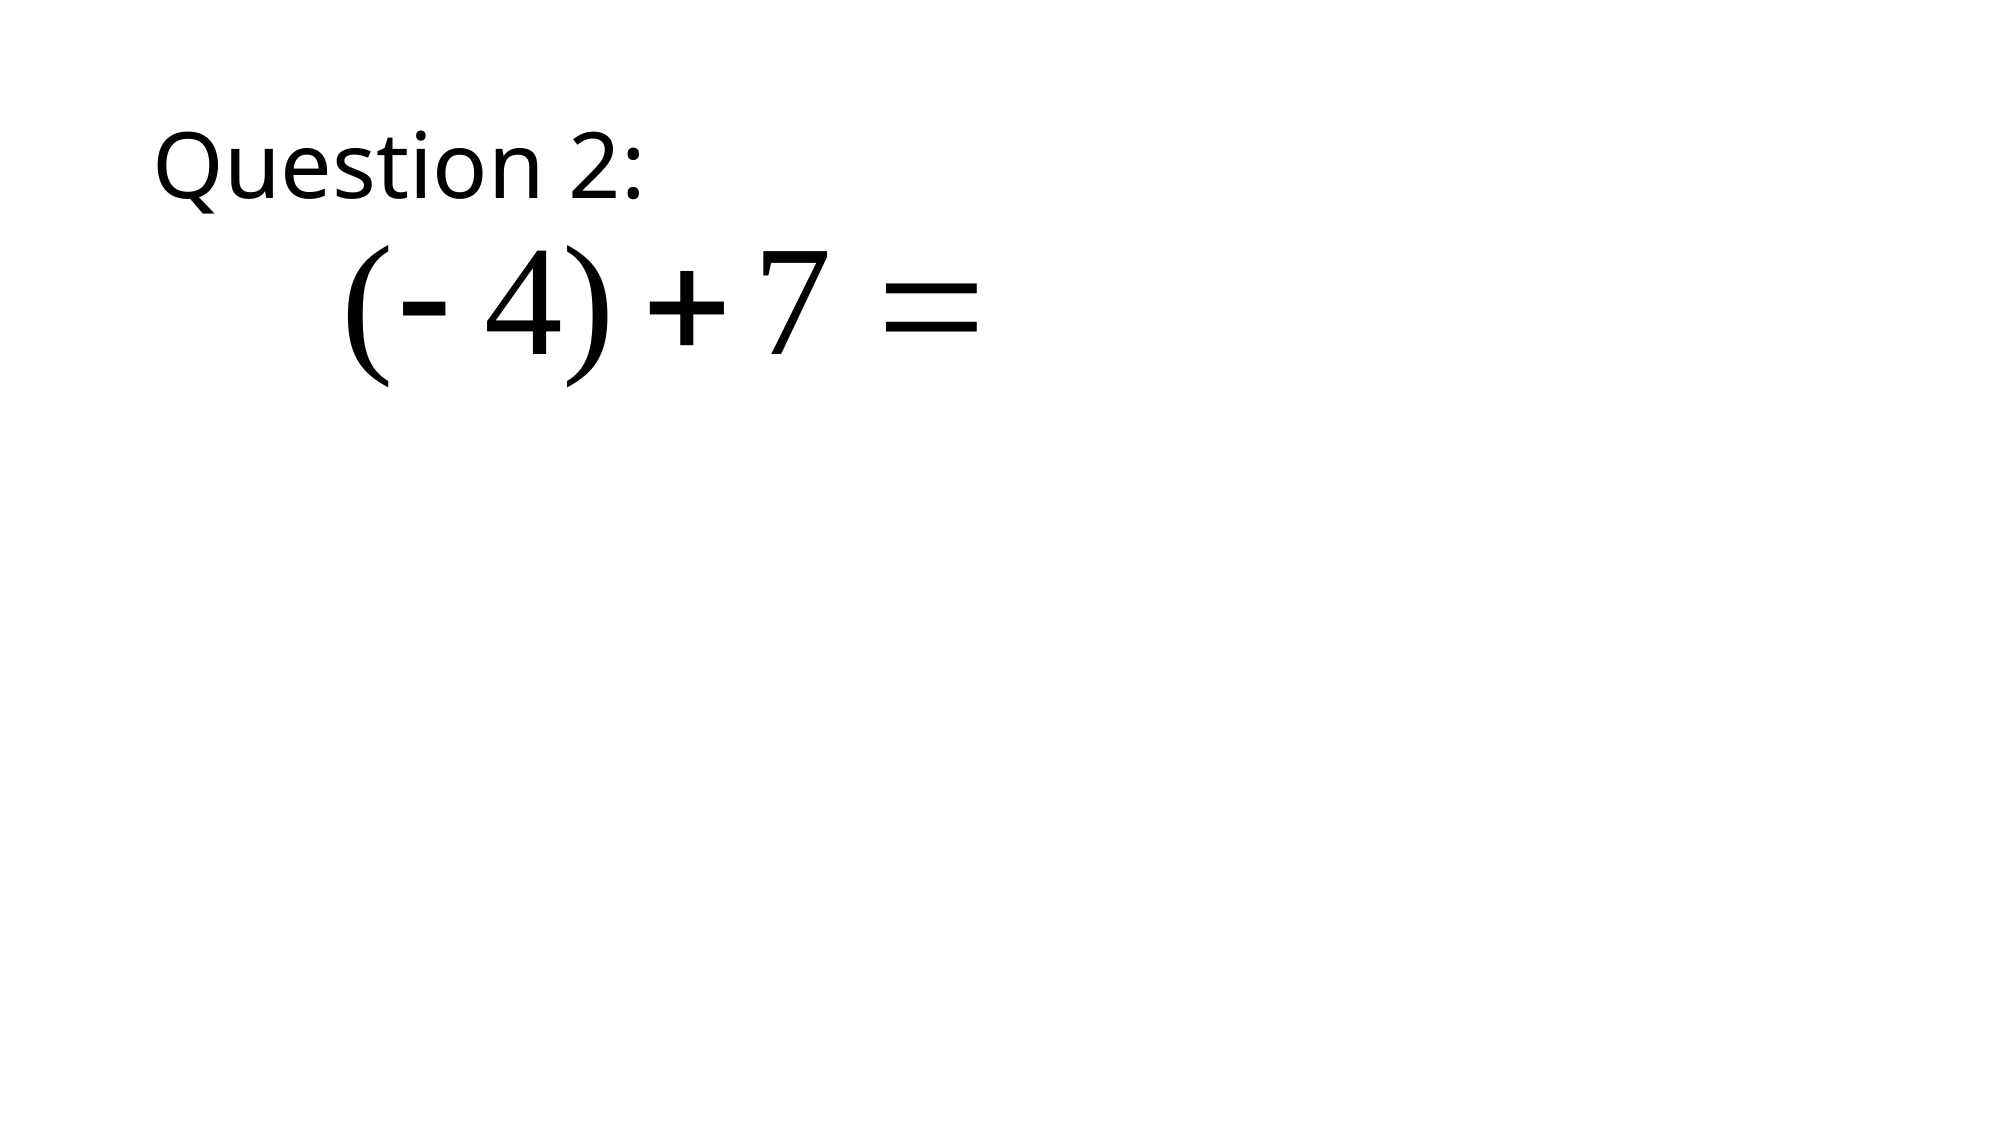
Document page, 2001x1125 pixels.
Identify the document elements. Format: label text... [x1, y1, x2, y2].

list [320, 210, 989, 421]
title Question 2: [137, 59, 1863, 278]
